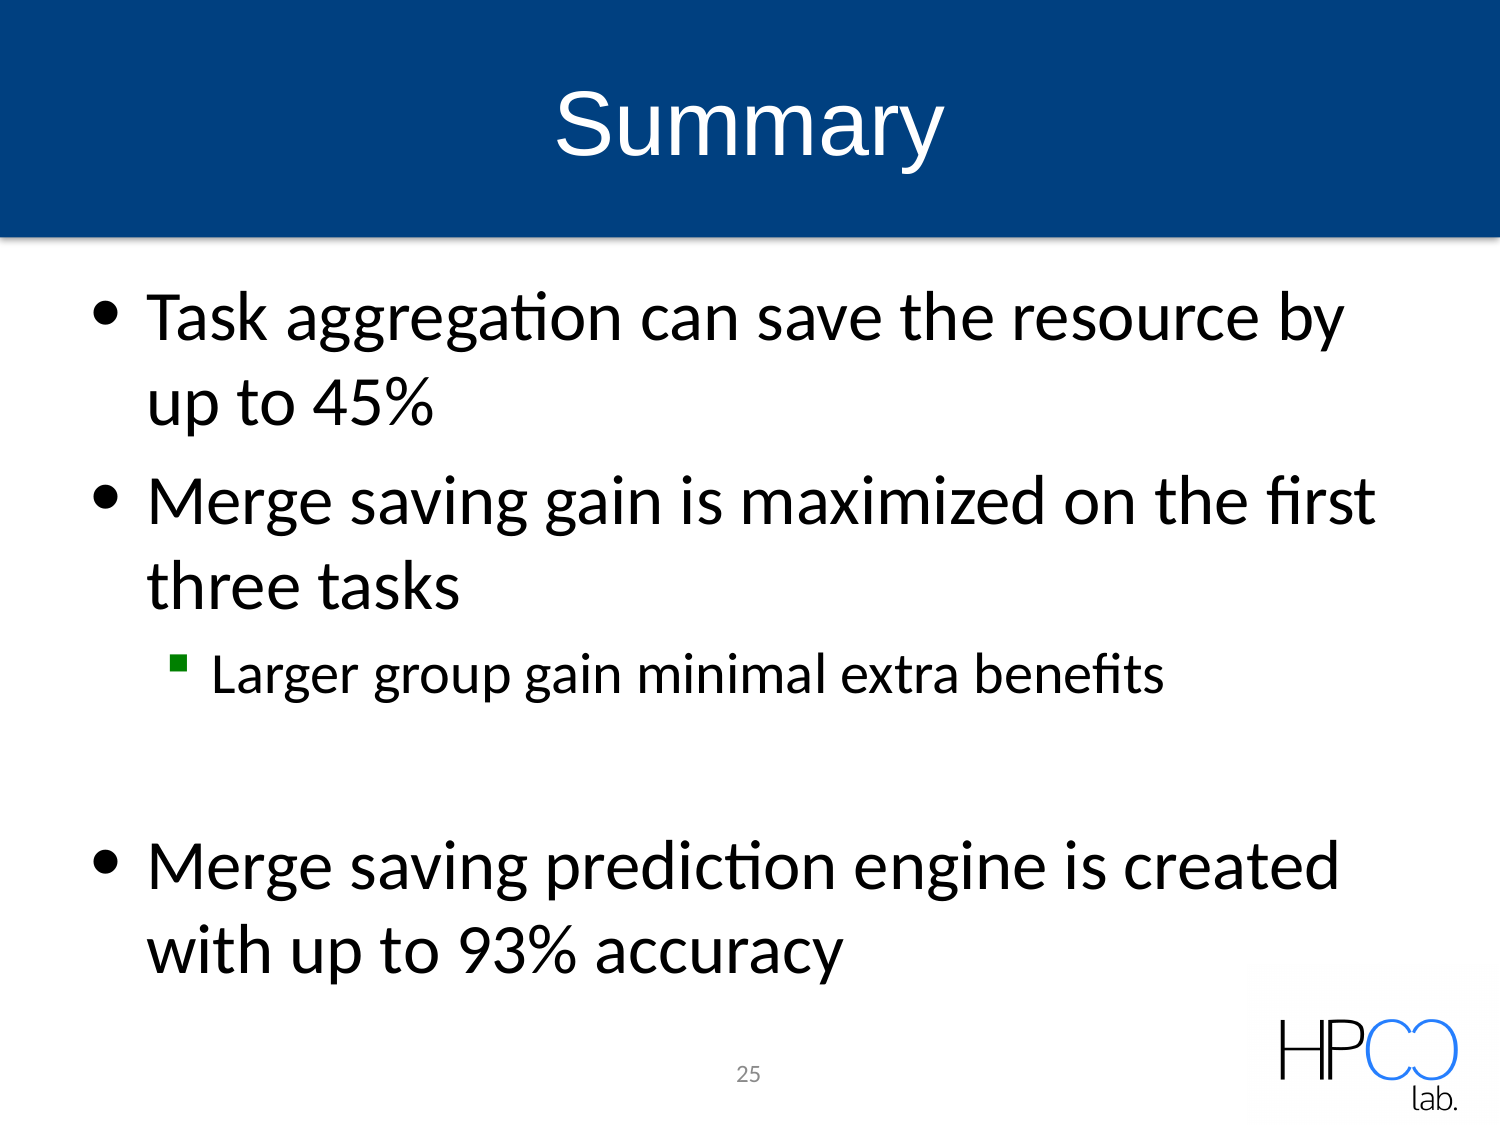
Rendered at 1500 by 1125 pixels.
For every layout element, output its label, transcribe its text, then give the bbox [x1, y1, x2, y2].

title Summary [75, 24, 1425, 213]
list Task aggregation can save the resource by up to 45% Merge saving gain is maximized on the first three tasks Larger group gain minimal extra benefits Merge saving prediction engine is created with up to 93% accuracy [75, 262, 1425, 1005]
picture [1247, 964, 1499, 1125]
slide_number 25 [573, 1042, 924, 1103]
